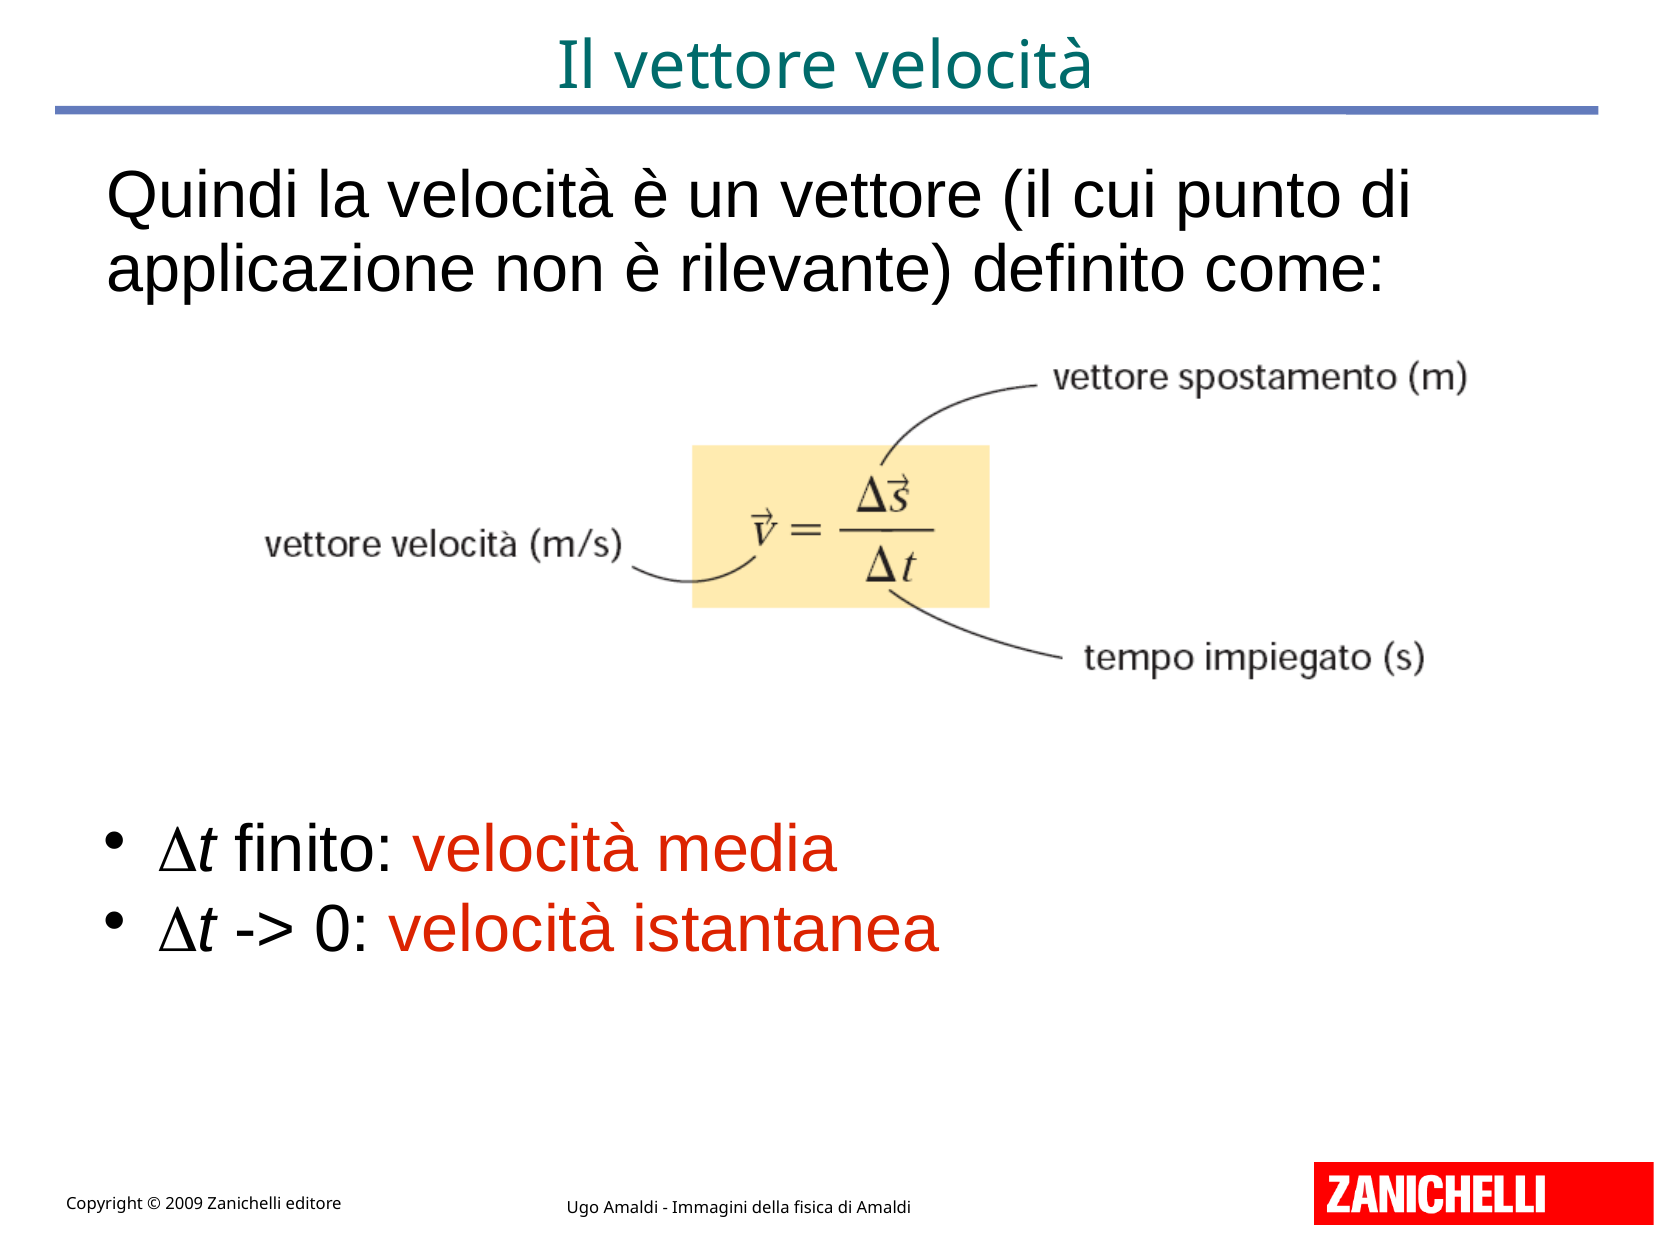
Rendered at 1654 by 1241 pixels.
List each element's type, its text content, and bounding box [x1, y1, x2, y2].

text_box t finito: velocità media t -> 0: velocità istantanea [88, 797, 1359, 1034]
list Quindi la velocità è un vettore (il cui punto di applicazione non è rilevante) definito come: [75, 150, 1582, 921]
title Il vettore velocità [55, 13, 1599, 190]
picture [147, 337, 1523, 712]
picture [1314, 1162, 1654, 1225]
